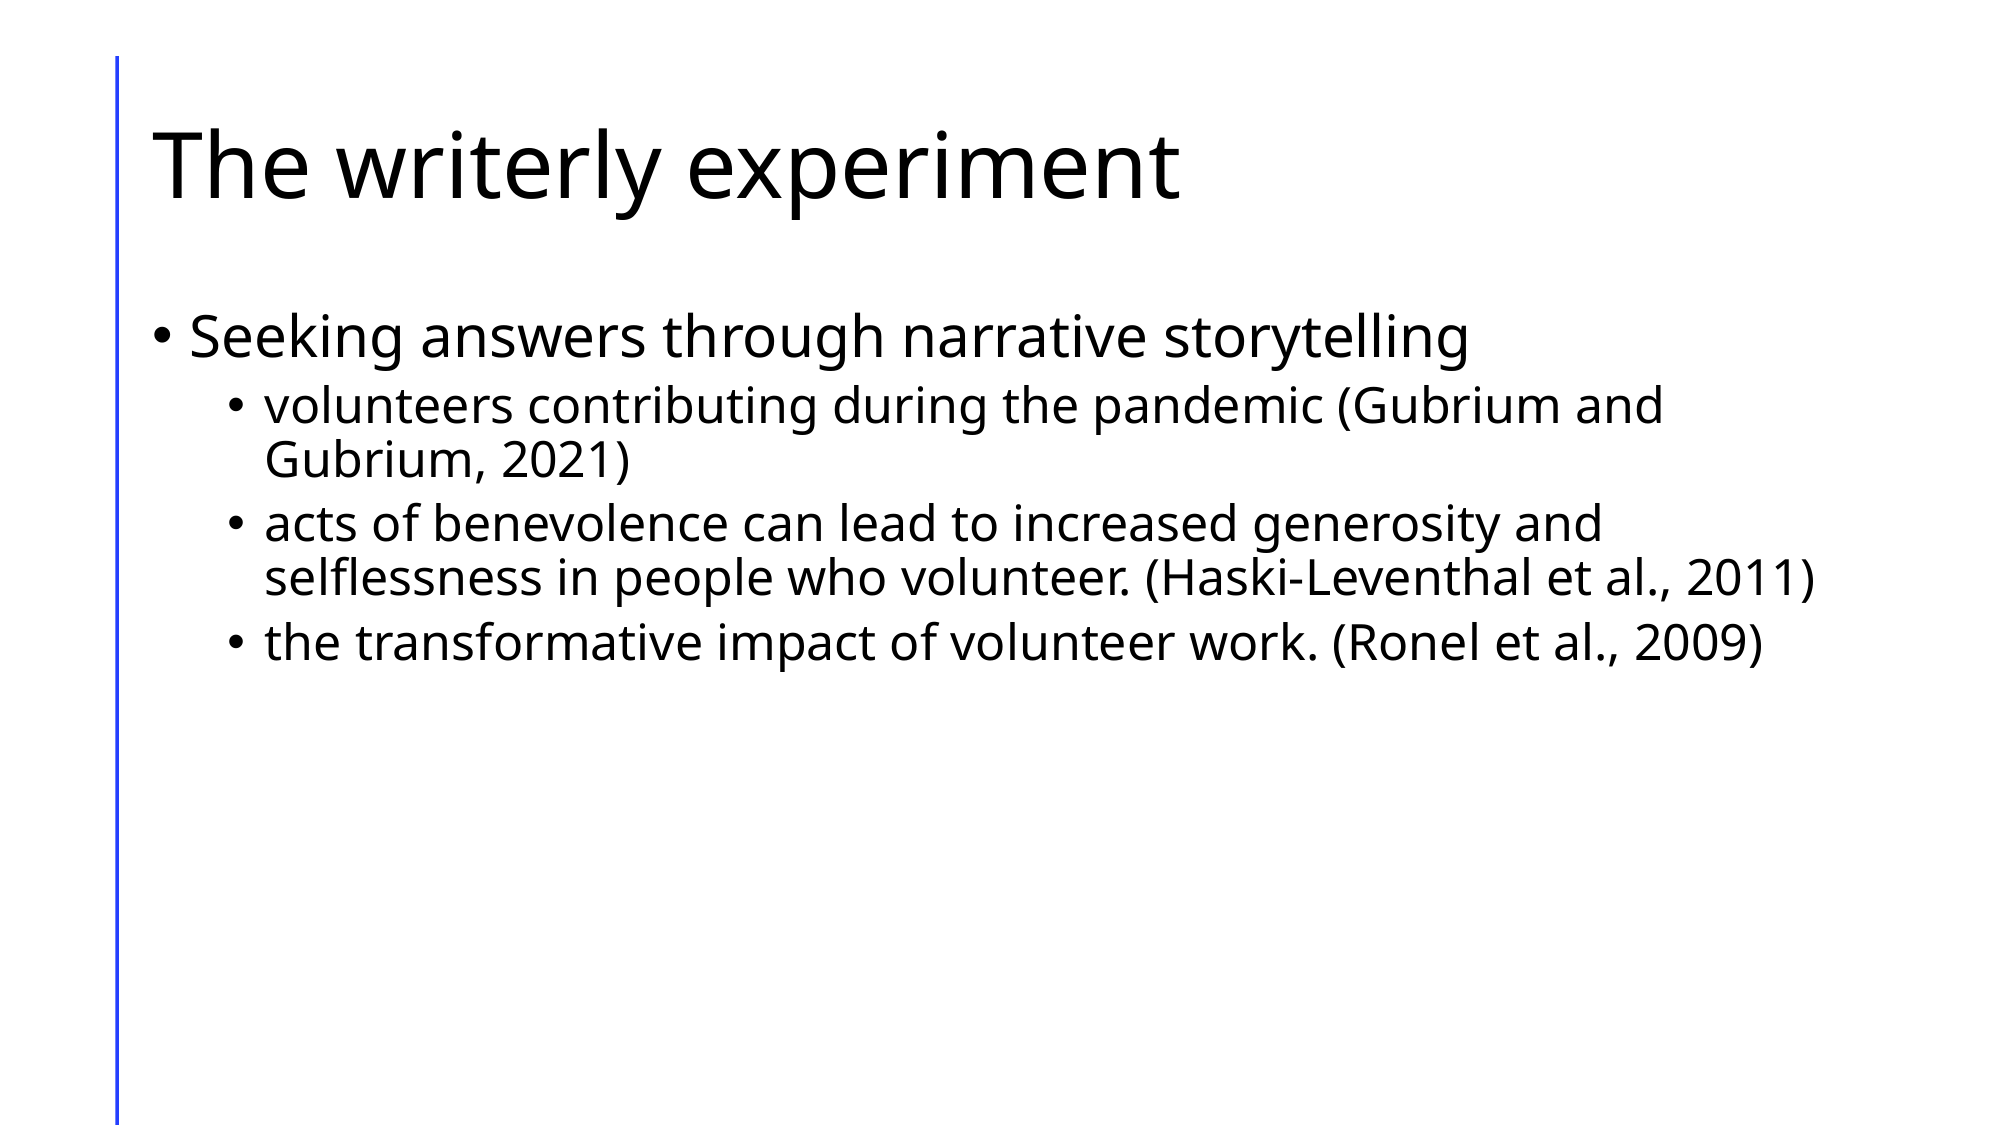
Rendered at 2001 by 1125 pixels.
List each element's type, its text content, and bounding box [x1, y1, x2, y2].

list Seeking answers through narrative storytelling volunteers contributing during the pandemic (Gubrium and Gubrium, 2021) acts of benevolence can lead to increased generosity and selflessness in people who volunteer. (Haski-Leventhal et al., 2011) the transformative impact of volunteer work. (Ronel et al., 2009) [137, 299, 1863, 1014]
title The writerly experiment [137, 59, 1863, 278]
